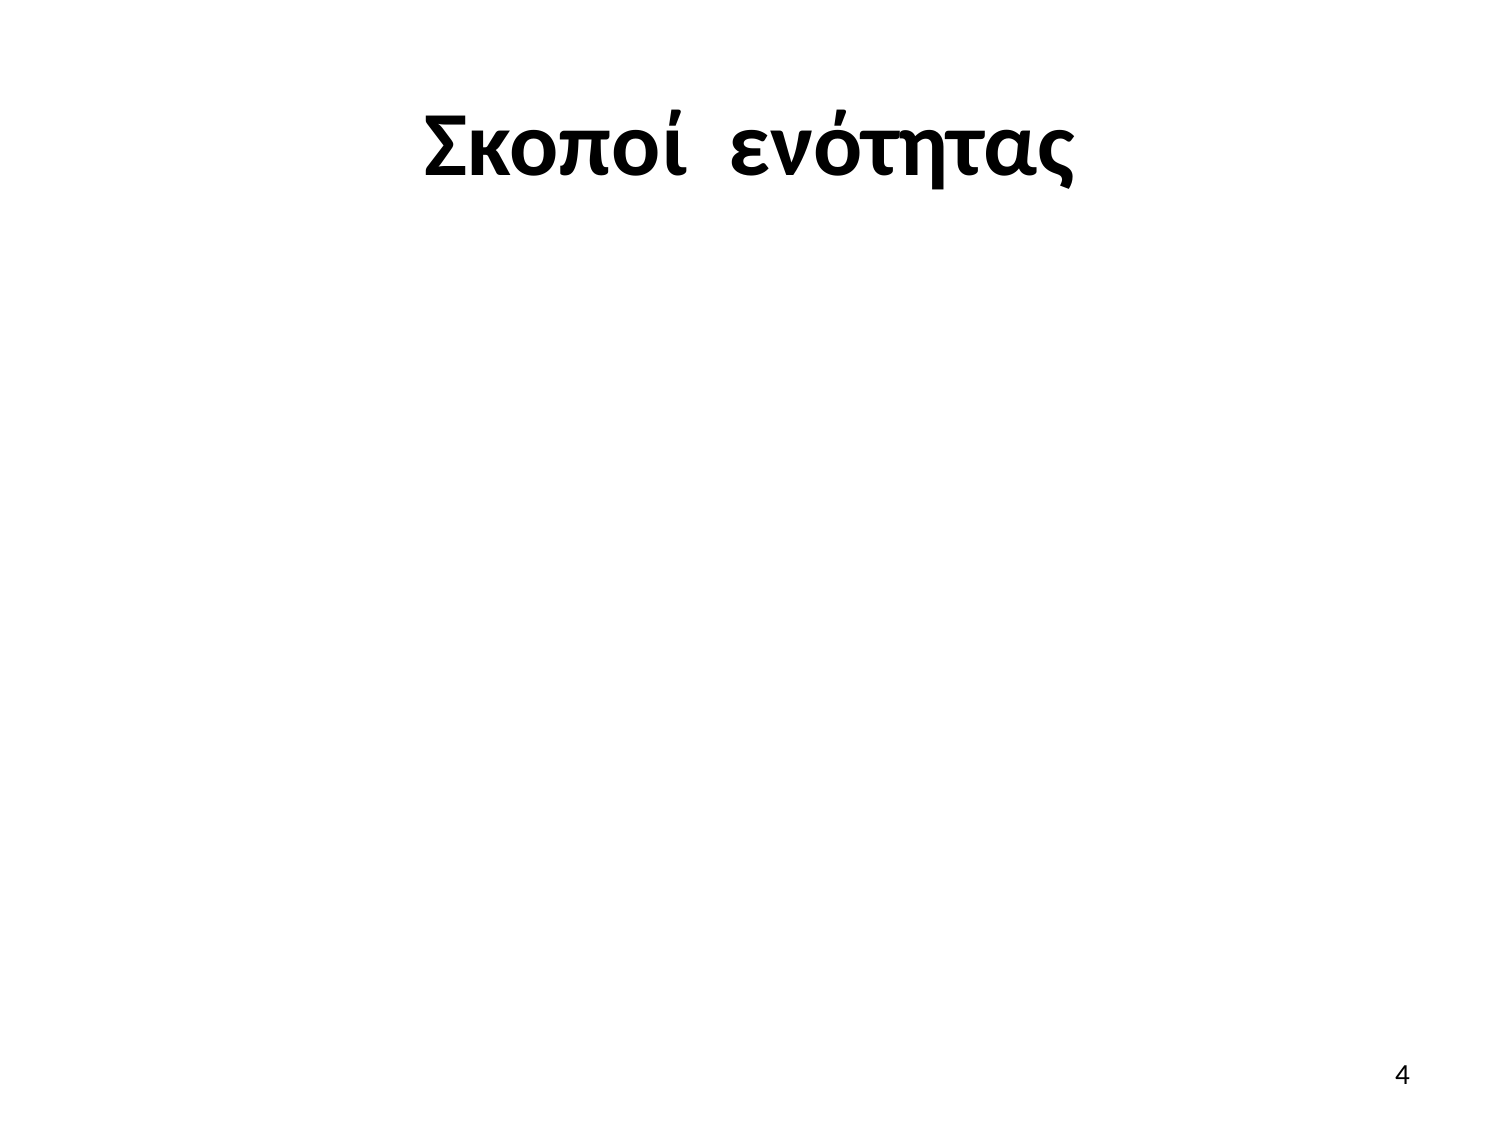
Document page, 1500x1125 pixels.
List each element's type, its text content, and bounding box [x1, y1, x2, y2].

slide_number 4 [1074, 1042, 1425, 1103]
title Σκοποί ενότητας [75, 45, 1425, 233]
